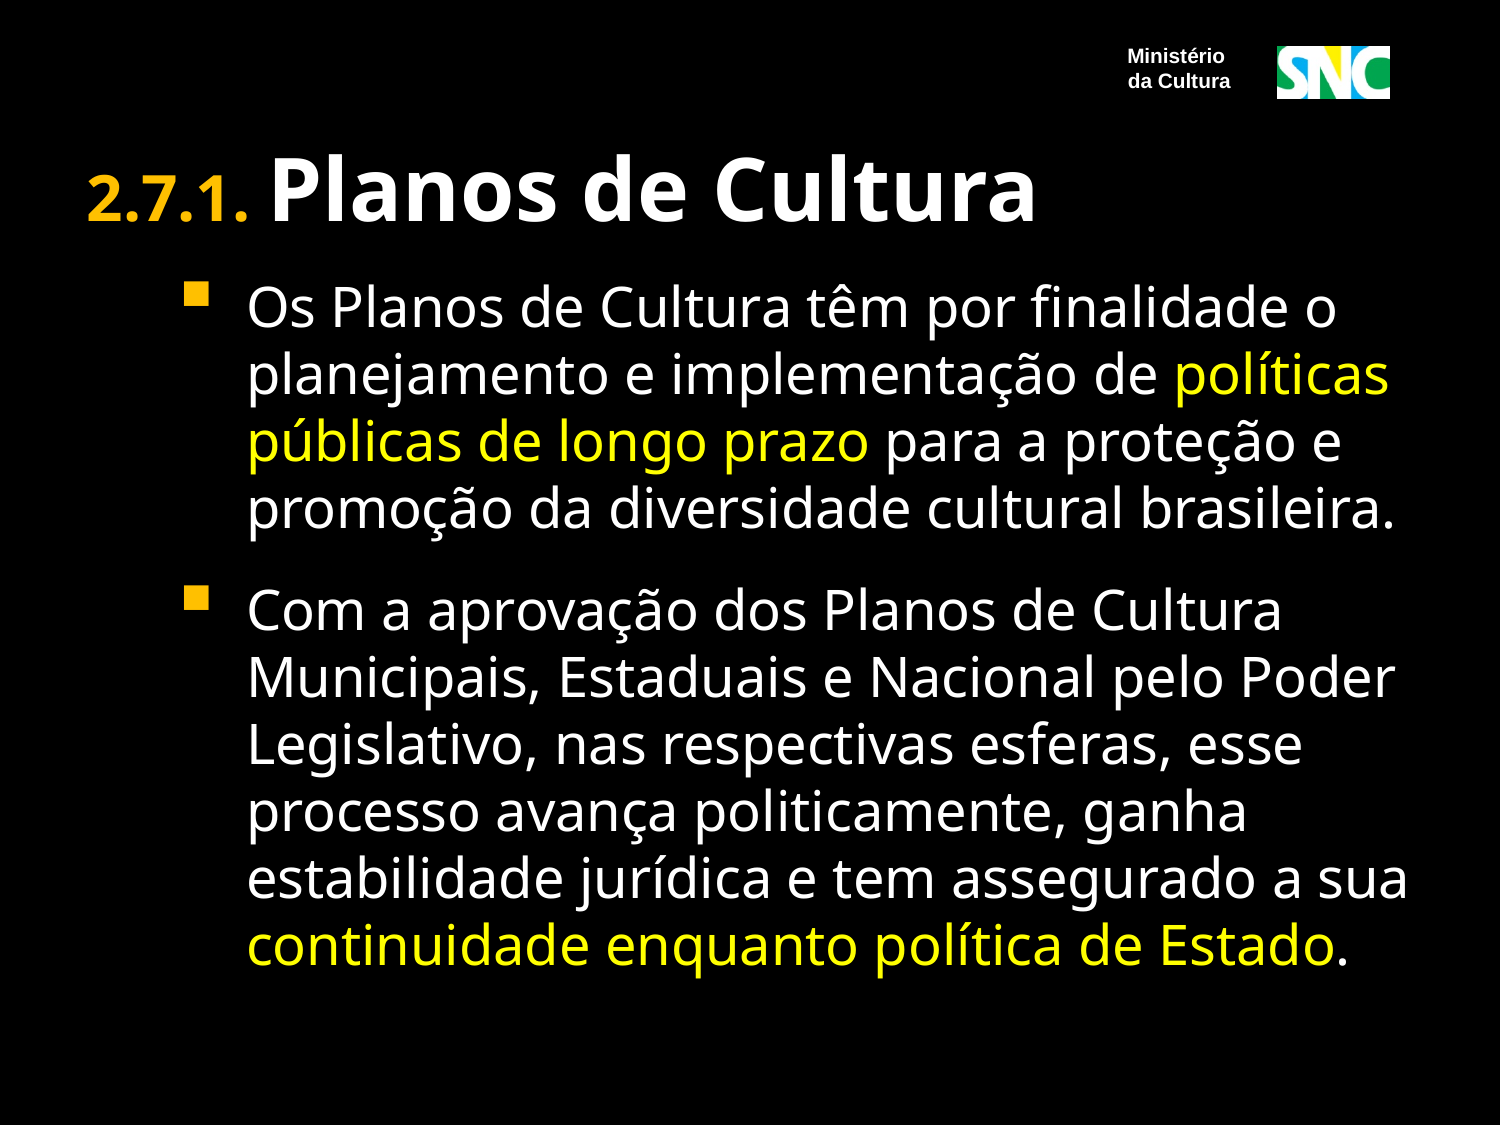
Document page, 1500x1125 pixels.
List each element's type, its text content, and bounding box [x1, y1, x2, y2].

text_box Ministério da Cultura [1113, 37, 1245, 101]
list 2.7.1. Planos de Cultura Os Planos de Cultura têm por finalidade o planejamento e implementação de políticas públicas de longo prazo para a proteção e promoção da diversidade cultural brasileira. Com a aprovação dos Planos de Cultura Municipais, Estaduais e Nacional pelo Poder Legislativo, nas respectivas esferas, esse processo avança politicamente, ganha estabilidade jurídica e tem assegurado a sua continuidade enquanto política de Estado. [60, 125, 1466, 1091]
picture [1276, 46, 1391, 100]
